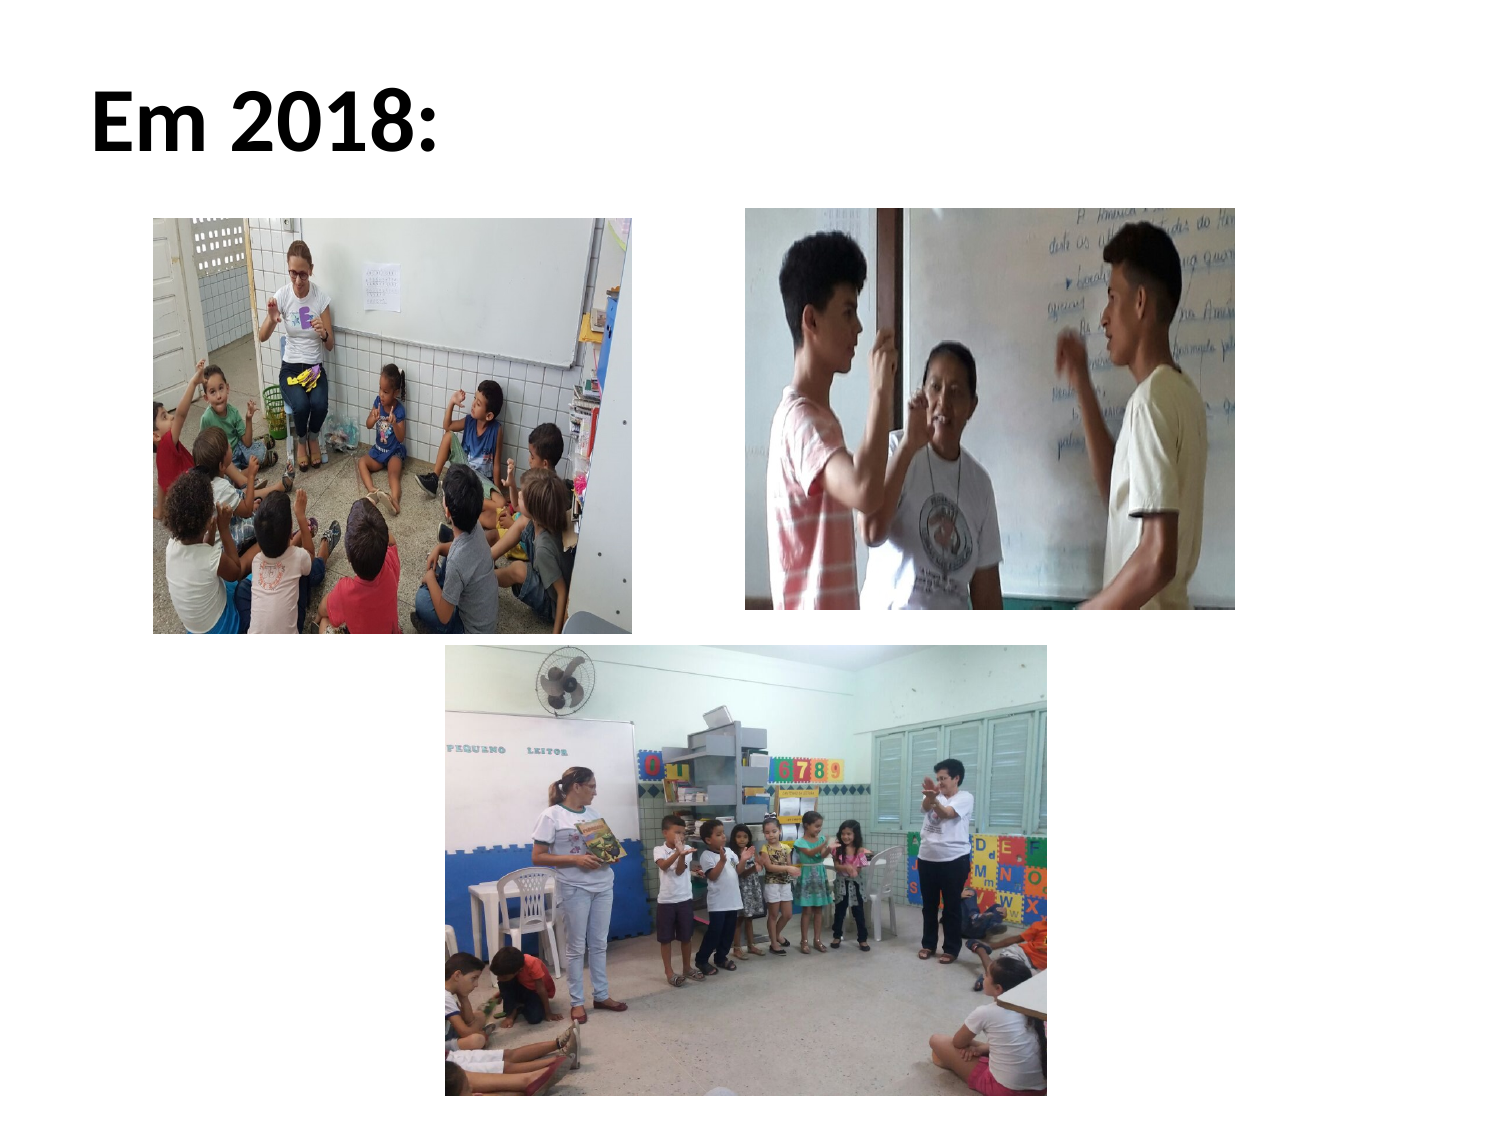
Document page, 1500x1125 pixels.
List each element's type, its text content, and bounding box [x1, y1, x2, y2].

title Em 2018: [75, 45, 1425, 185]
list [153, 218, 633, 634]
picture [444, 644, 1047, 1097]
picture [745, 207, 1235, 610]
